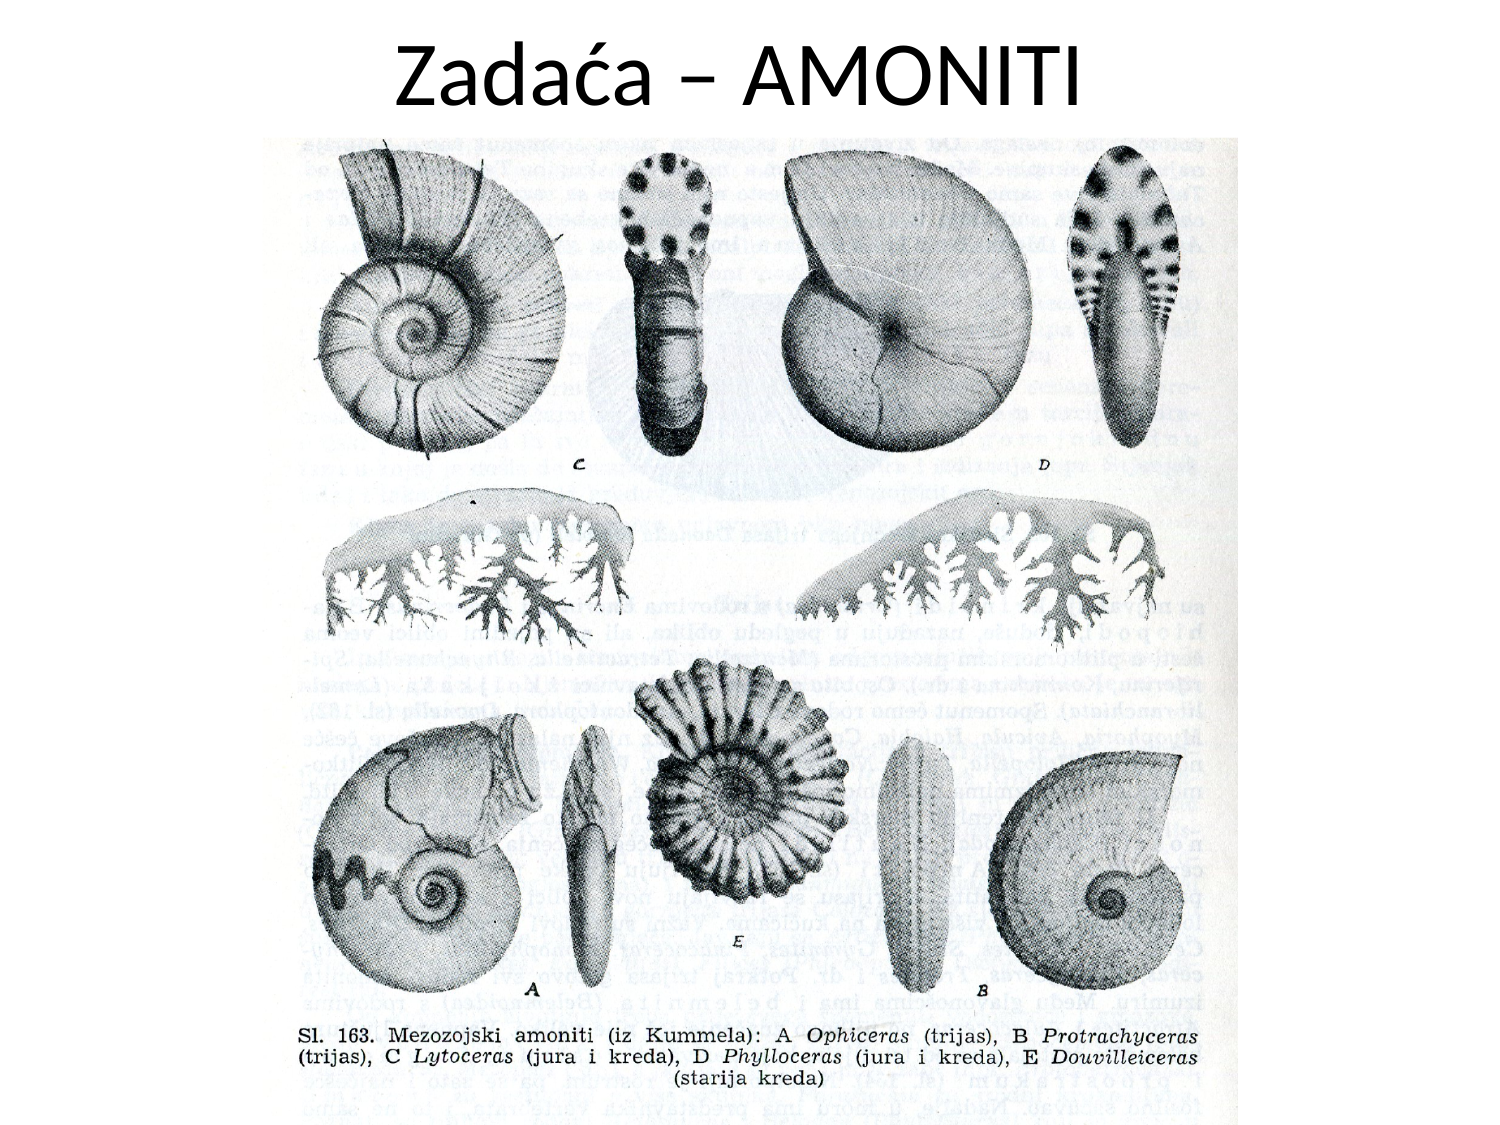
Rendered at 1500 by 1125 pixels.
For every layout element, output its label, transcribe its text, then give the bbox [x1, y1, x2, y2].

title Zadaća – AMONITI [75, 0, 1425, 138]
picture [255, 138, 1244, 1125]
